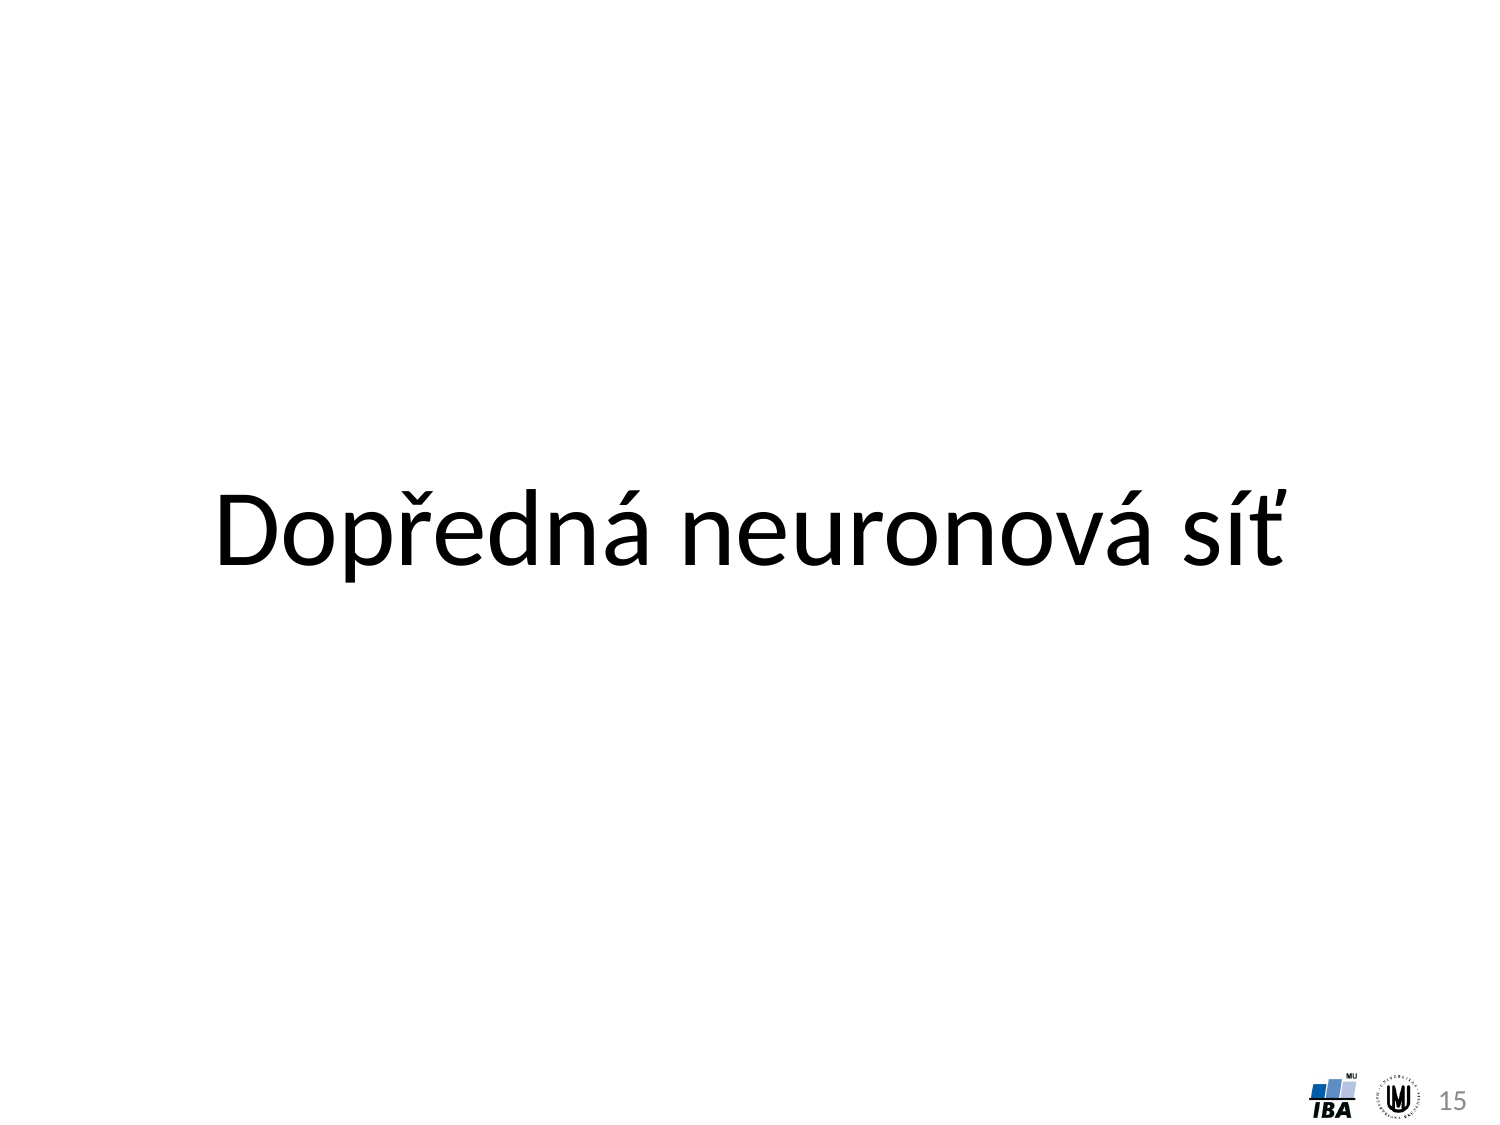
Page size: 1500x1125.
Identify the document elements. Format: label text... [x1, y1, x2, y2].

title Dopředná neuronová síť [189, 392, 1311, 634]
slide_number 15 [1132, 1072, 1483, 1125]
